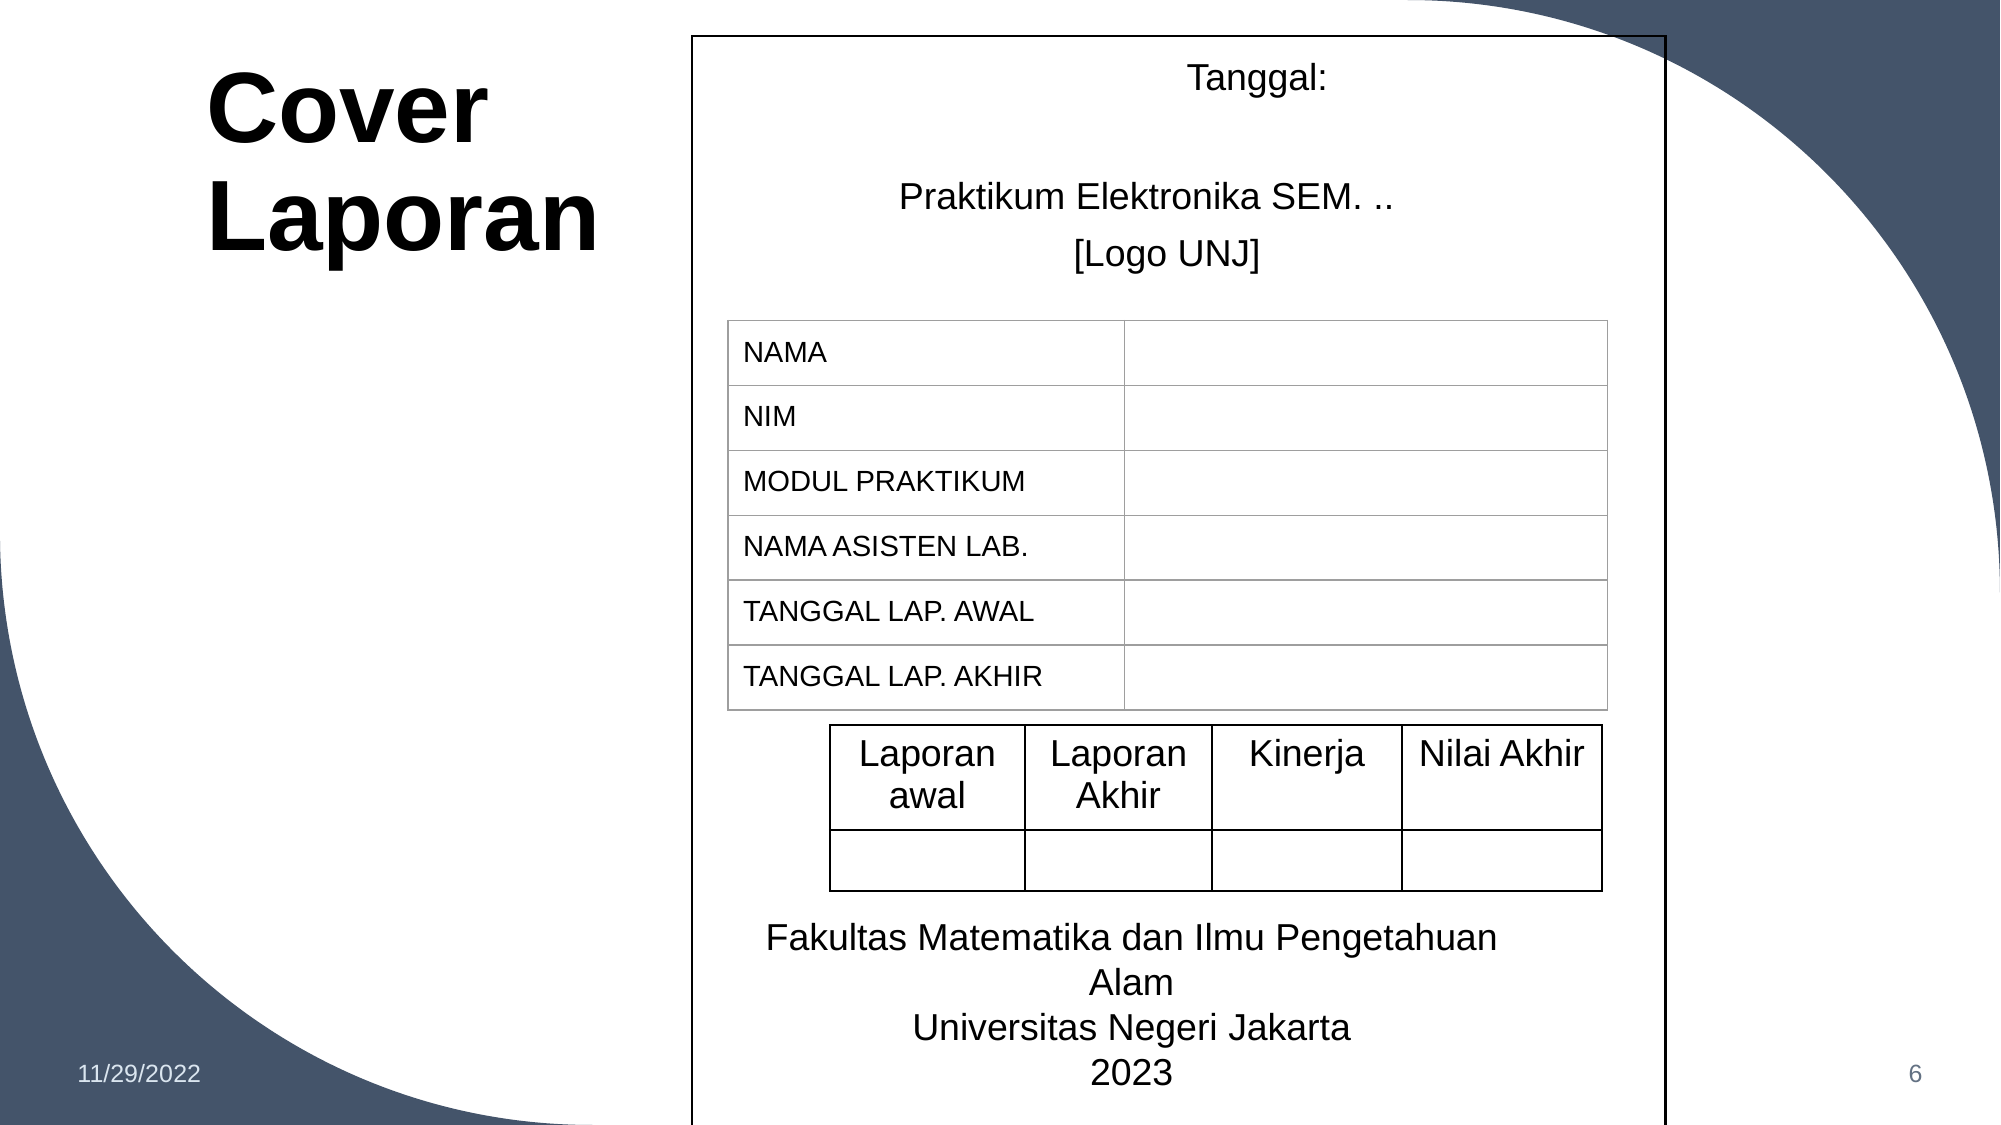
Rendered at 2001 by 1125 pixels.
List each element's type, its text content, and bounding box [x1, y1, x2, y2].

title Cover Laporan [1666, 62, 1796, 280]
table_header NAMA [729, 321, 1124, 385]
table_cell TANGGAL LAP. AKHIR [729, 646, 1124, 709]
table_cell [1125, 581, 1607, 644]
table_cell NAMA ASISTEN LAB. [729, 516, 1124, 579]
table_cell [1125, 451, 1607, 515]
table_cell [1125, 516, 1607, 579]
title Cover Laporan [191, 62, 692, 280]
table_cell NIM [729, 386, 1124, 450]
table_cell MODUL PRAKTIKUM [729, 451, 1124, 515]
table_cell [1125, 646, 1607, 709]
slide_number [62, 1042, 342, 1103]
table_cell TANGGAL LAP. AWAL [729, 581, 1124, 644]
table_header [1125, 321, 1607, 385]
text_box [692, 35, 1666, 1125]
table_cell [1125, 386, 1607, 450]
slide_number 6 [1666, 1042, 1938, 1103]
